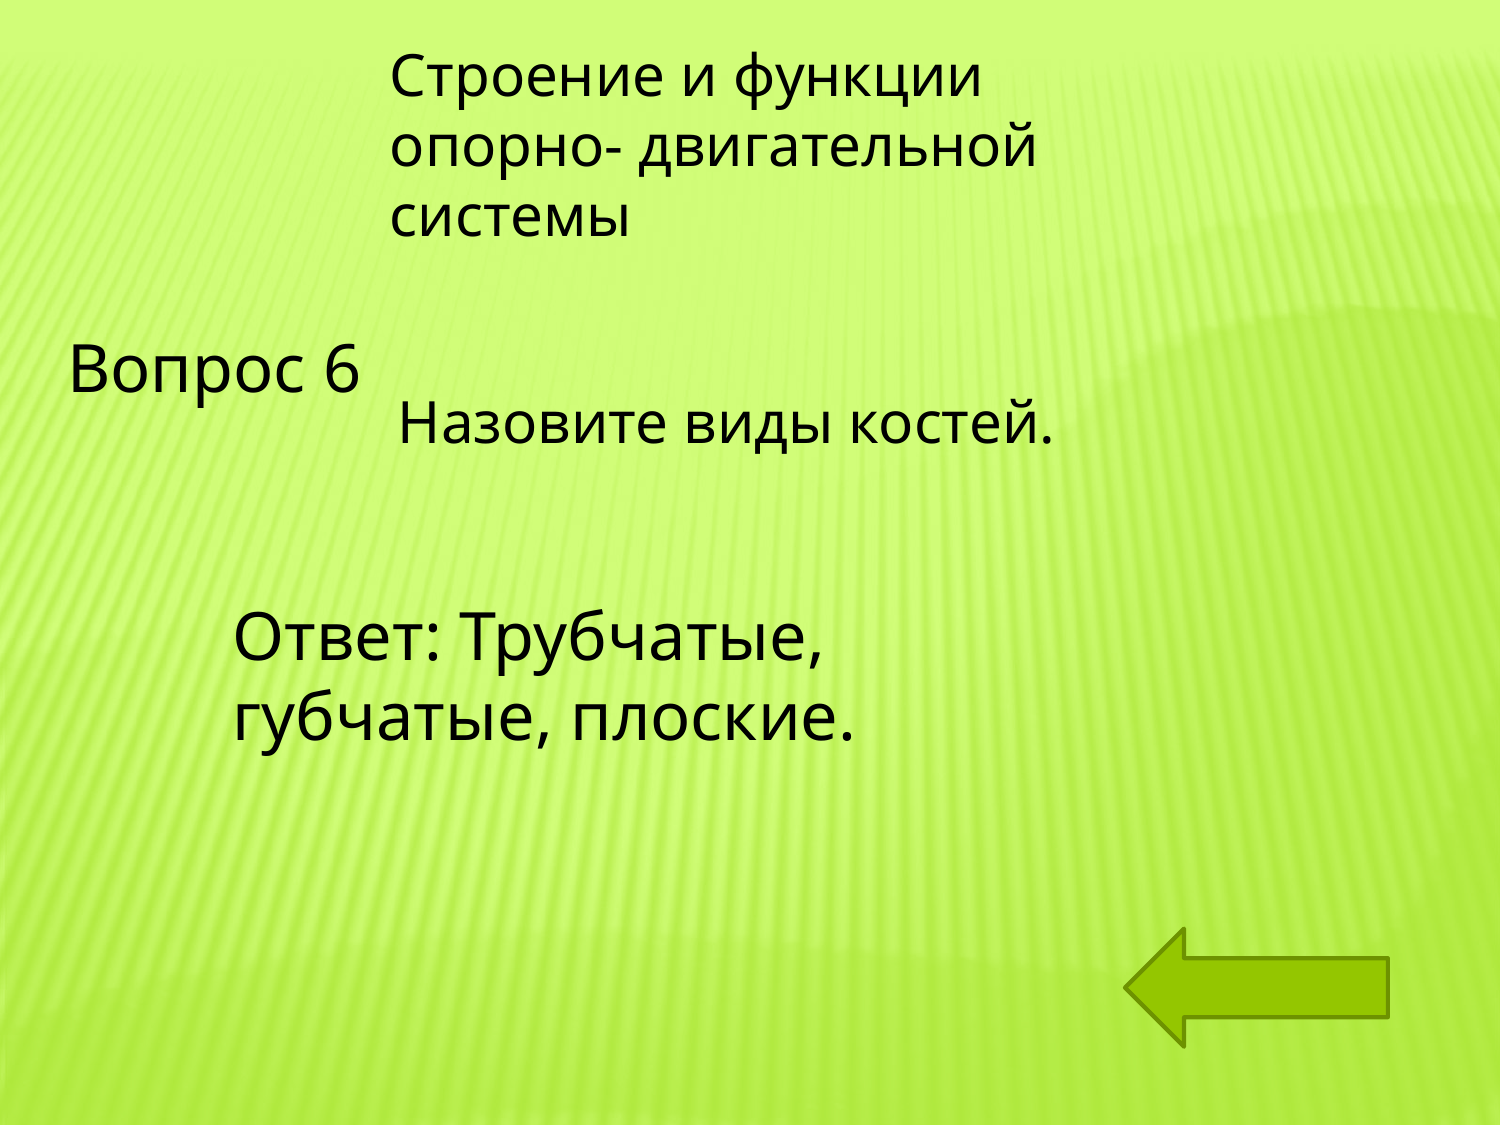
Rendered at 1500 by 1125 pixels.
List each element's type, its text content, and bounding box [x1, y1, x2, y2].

text_box Назовите виды костей. [383, 377, 1269, 463]
text_box Ответ: Трубчатые, губчатые, плоские. [217, 586, 1176, 761]
text_box Строение и функции опорно- двигательной системы [374, 30, 1125, 256]
text_box [1122, 926, 1390, 1049]
text_box Вопрос 6 [52, 318, 384, 413]
